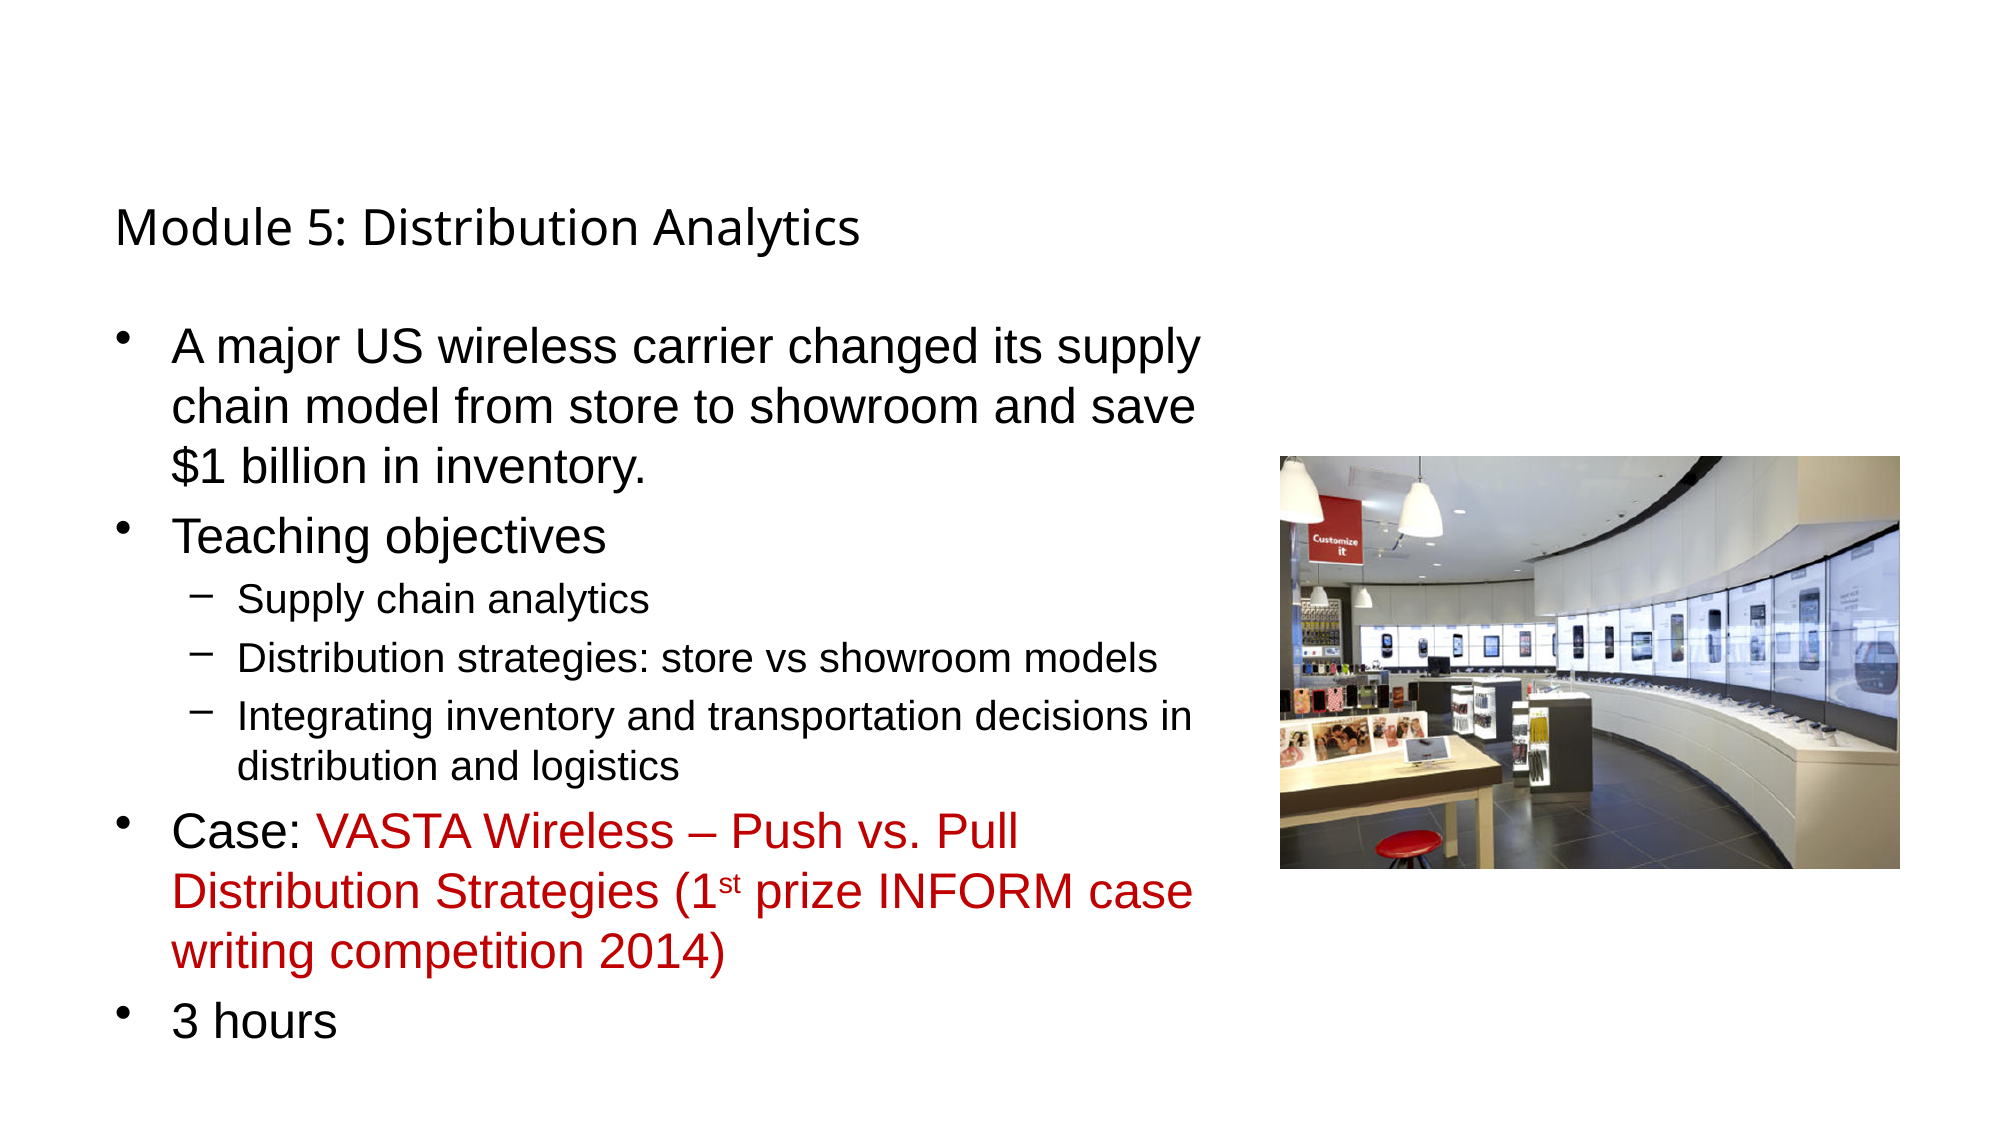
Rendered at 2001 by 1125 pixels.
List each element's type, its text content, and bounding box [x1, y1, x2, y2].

title Module 5: Distribution Analytics [99, 158, 1901, 292]
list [1280, 455, 1901, 870]
list A major US wireless carrier changed its supply chain model from store to showroom and save $1 billion in inventory. Teaching objectives Supply chain analytics Distribution strategies: store vs showroom models Integrating inventory and transportation decisions in distribution and logistics Case: VASTA Wireless – Push vs. Pull Distribution Strategies (1st prize INFORM case writing competition 2014) 3 hours [99, 305, 1246, 1020]
